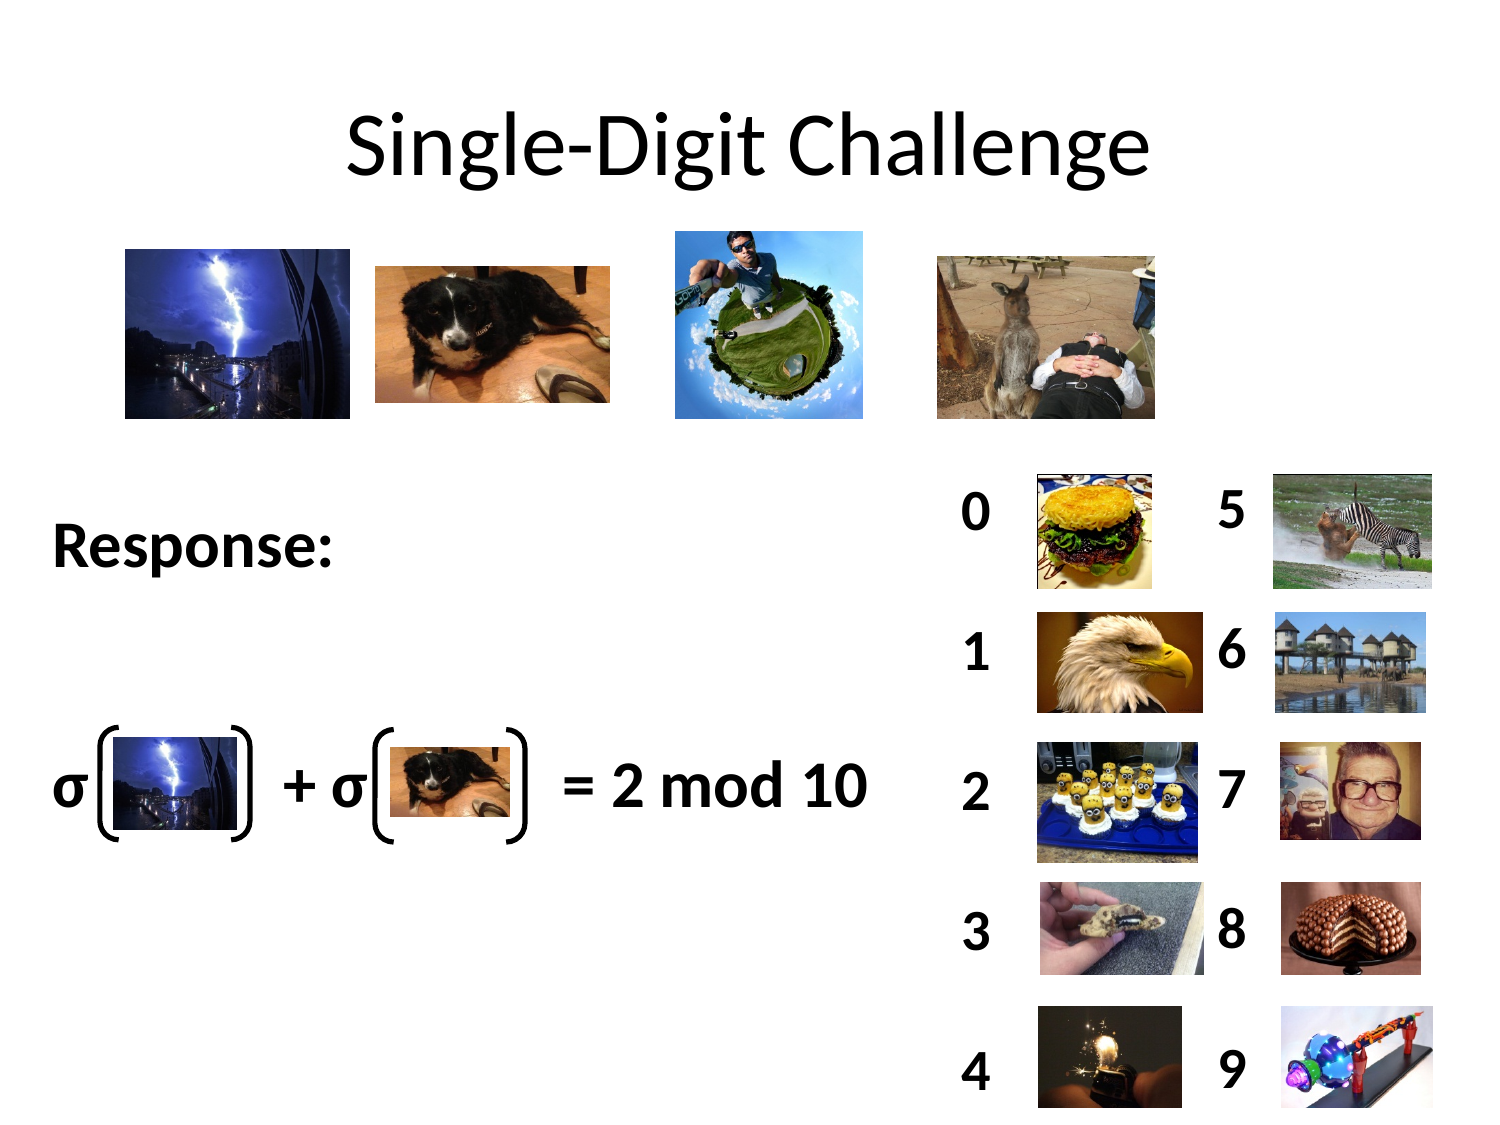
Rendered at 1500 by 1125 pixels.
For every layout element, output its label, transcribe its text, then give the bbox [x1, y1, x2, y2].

text_box 0 1 2 3 4 [946, 464, 1006, 1110]
title Single-Digit Challenge [75, 45, 1425, 233]
text_box [374, 728, 526, 843]
picture [674, 230, 863, 419]
picture [1037, 1006, 1182, 1108]
picture [937, 255, 1155, 419]
picture [124, 249, 351, 419]
text_box Response: σ + σ = 2 mod 10 [37, 493, 889, 828]
picture [1273, 474, 1432, 590]
picture [390, 747, 510, 818]
text_box [99, 726, 251, 841]
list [1274, 612, 1426, 713]
text_box 5 6 7 8 9 [1202, 462, 1262, 1108]
picture [1279, 742, 1421, 840]
picture [374, 265, 610, 403]
picture [1037, 474, 1152, 590]
picture [1036, 612, 1203, 713]
picture [1281, 882, 1421, 976]
picture [1037, 742, 1199, 863]
picture [1039, 882, 1204, 976]
picture [1281, 1006, 1433, 1108]
picture [113, 737, 237, 830]
